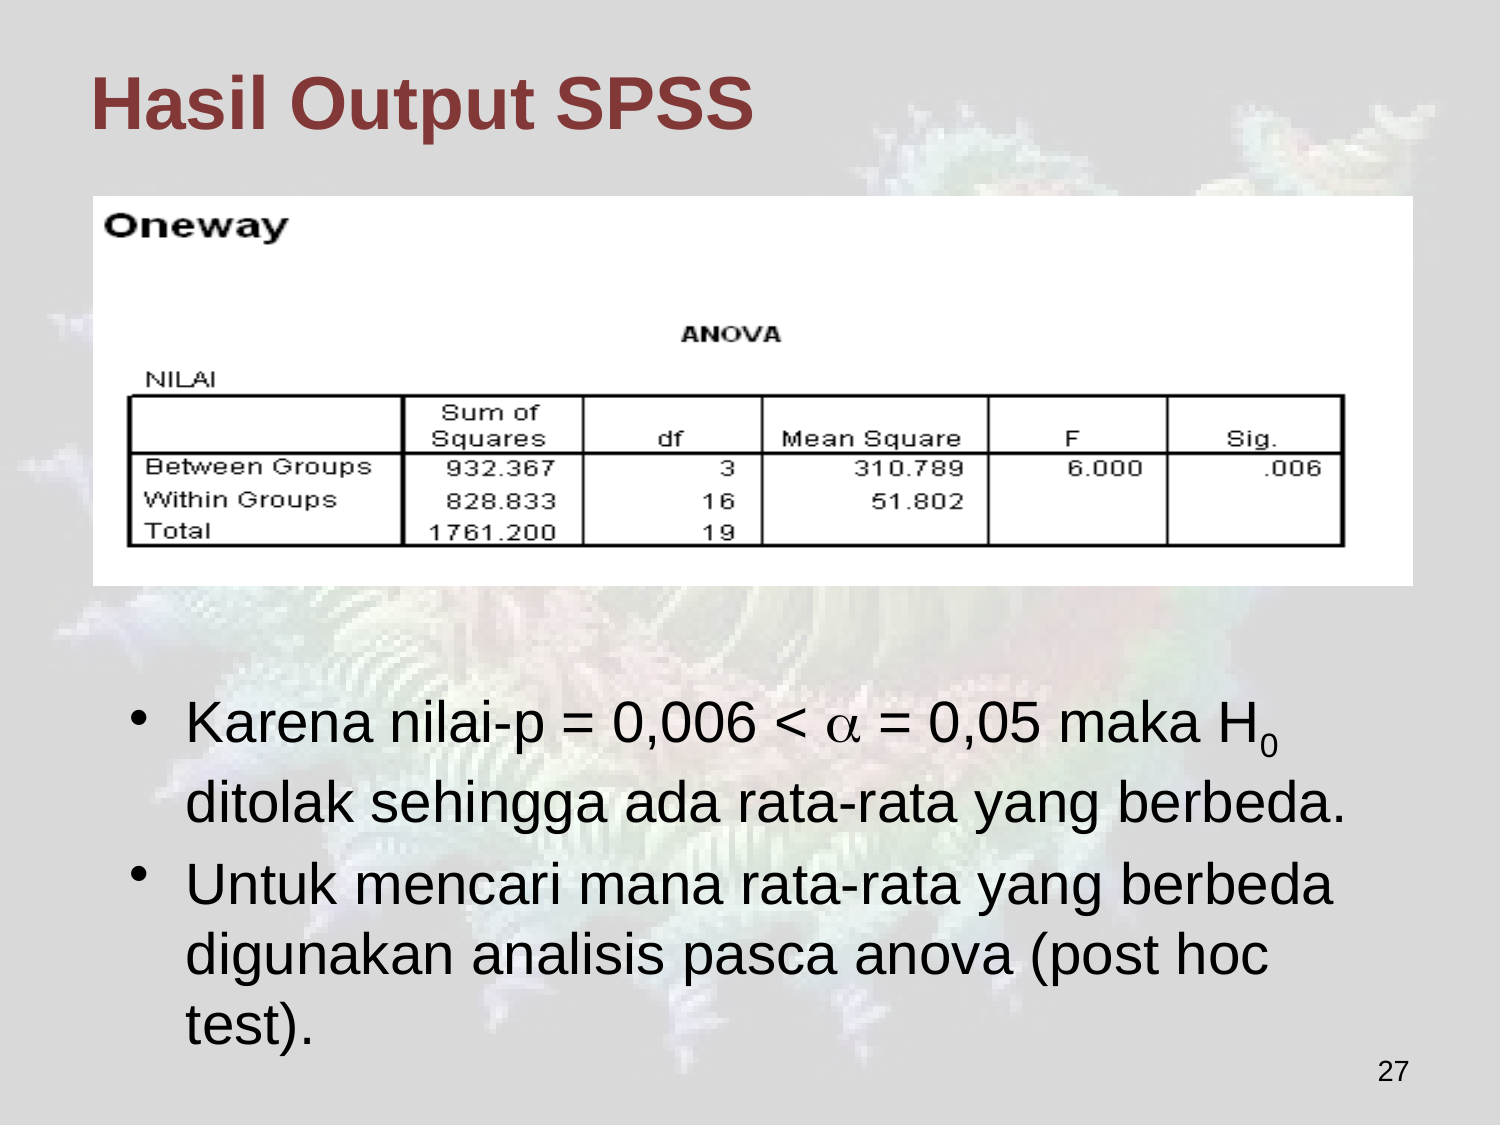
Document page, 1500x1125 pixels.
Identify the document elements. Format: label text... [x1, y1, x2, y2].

list Karena nilai-p = 0,006 <  = 0,05 maka H0 ditolak sehingga ada rata-rata yang berbeda. Untuk mencari mana rata-rata yang berbeda digunakan analisis pasca anova (post hoc test). [114, 676, 1426, 1034]
slide_number 27 [1074, 1044, 1426, 1103]
title Hasil Output SPSS [74, 44, 1426, 154]
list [93, 196, 1413, 586]
